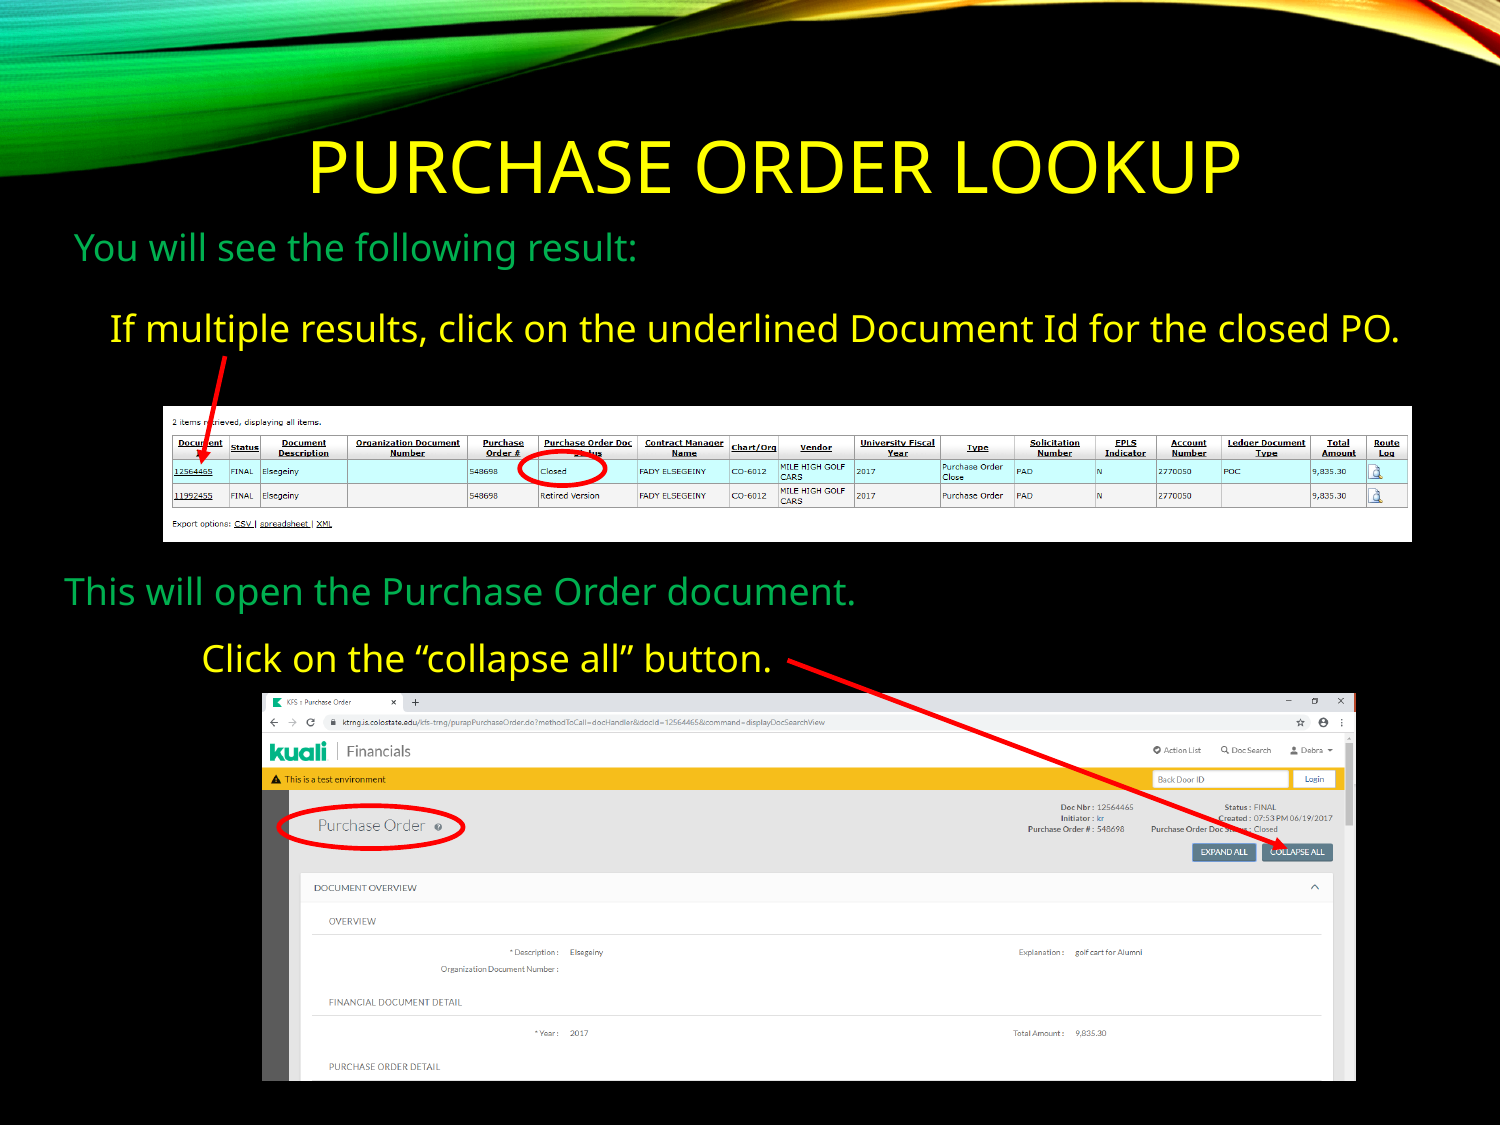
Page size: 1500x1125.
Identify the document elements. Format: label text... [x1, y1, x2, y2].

text_box This will open the Purchase Order document. [49, 560, 873, 621]
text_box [787, 660, 1288, 849]
picture [0, 0, 1500, 178]
picture [262, 693, 1357, 1081]
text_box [200, 355, 226, 465]
text_box If multiple results, click on the underlined Document Id for the closed PO. [95, 297, 1417, 358]
text_box You will see the following result: [58, 216, 688, 277]
title Purchase order lookup [291, 115, 1328, 226]
picture [163, 406, 1412, 542]
text_box Click on the “collapse all” button. [186, 627, 789, 687]
